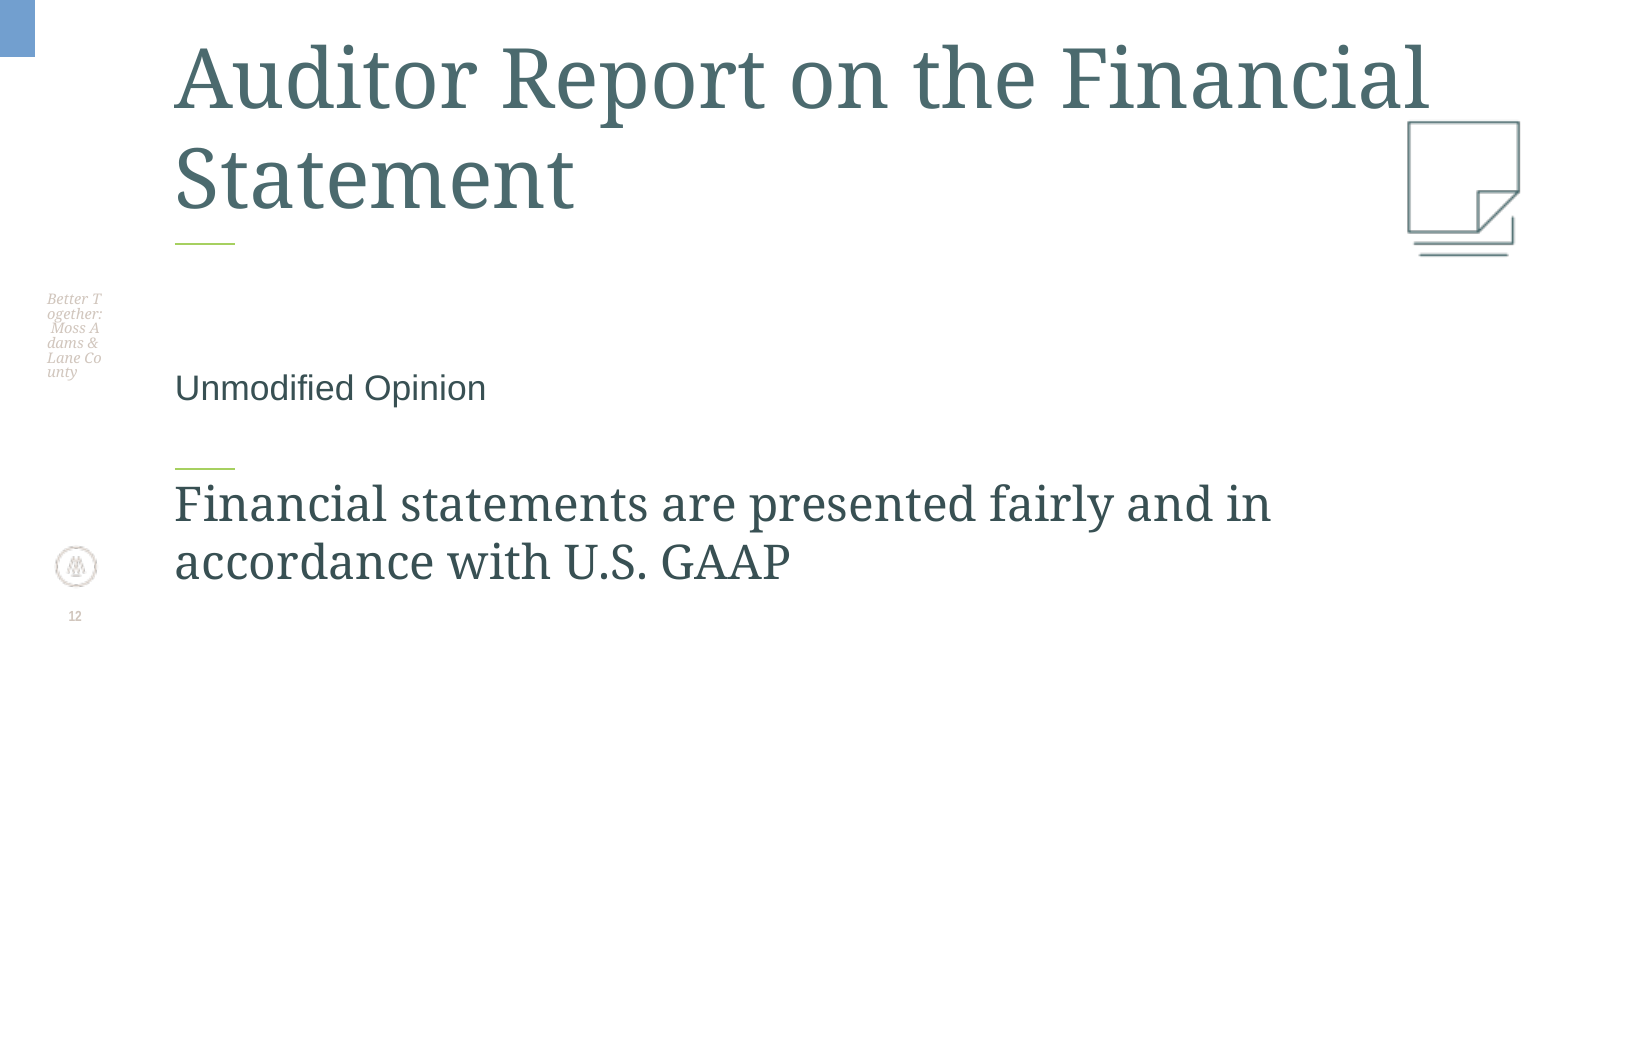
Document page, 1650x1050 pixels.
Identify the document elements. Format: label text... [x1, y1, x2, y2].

picture [1387, 112, 1538, 263]
footer Better Together: Moss Adams & Lane County [47, 74, 103, 525]
title Auditor Report on the Financial Statement [174, 112, 1387, 225]
list Financial statements are presented fairly and in accordance with U.S. GAAP [174, 473, 1538, 1050]
slide_number 12 [47, 606, 103, 664]
list Unmodified Opinion [174, 380, 1538, 437]
